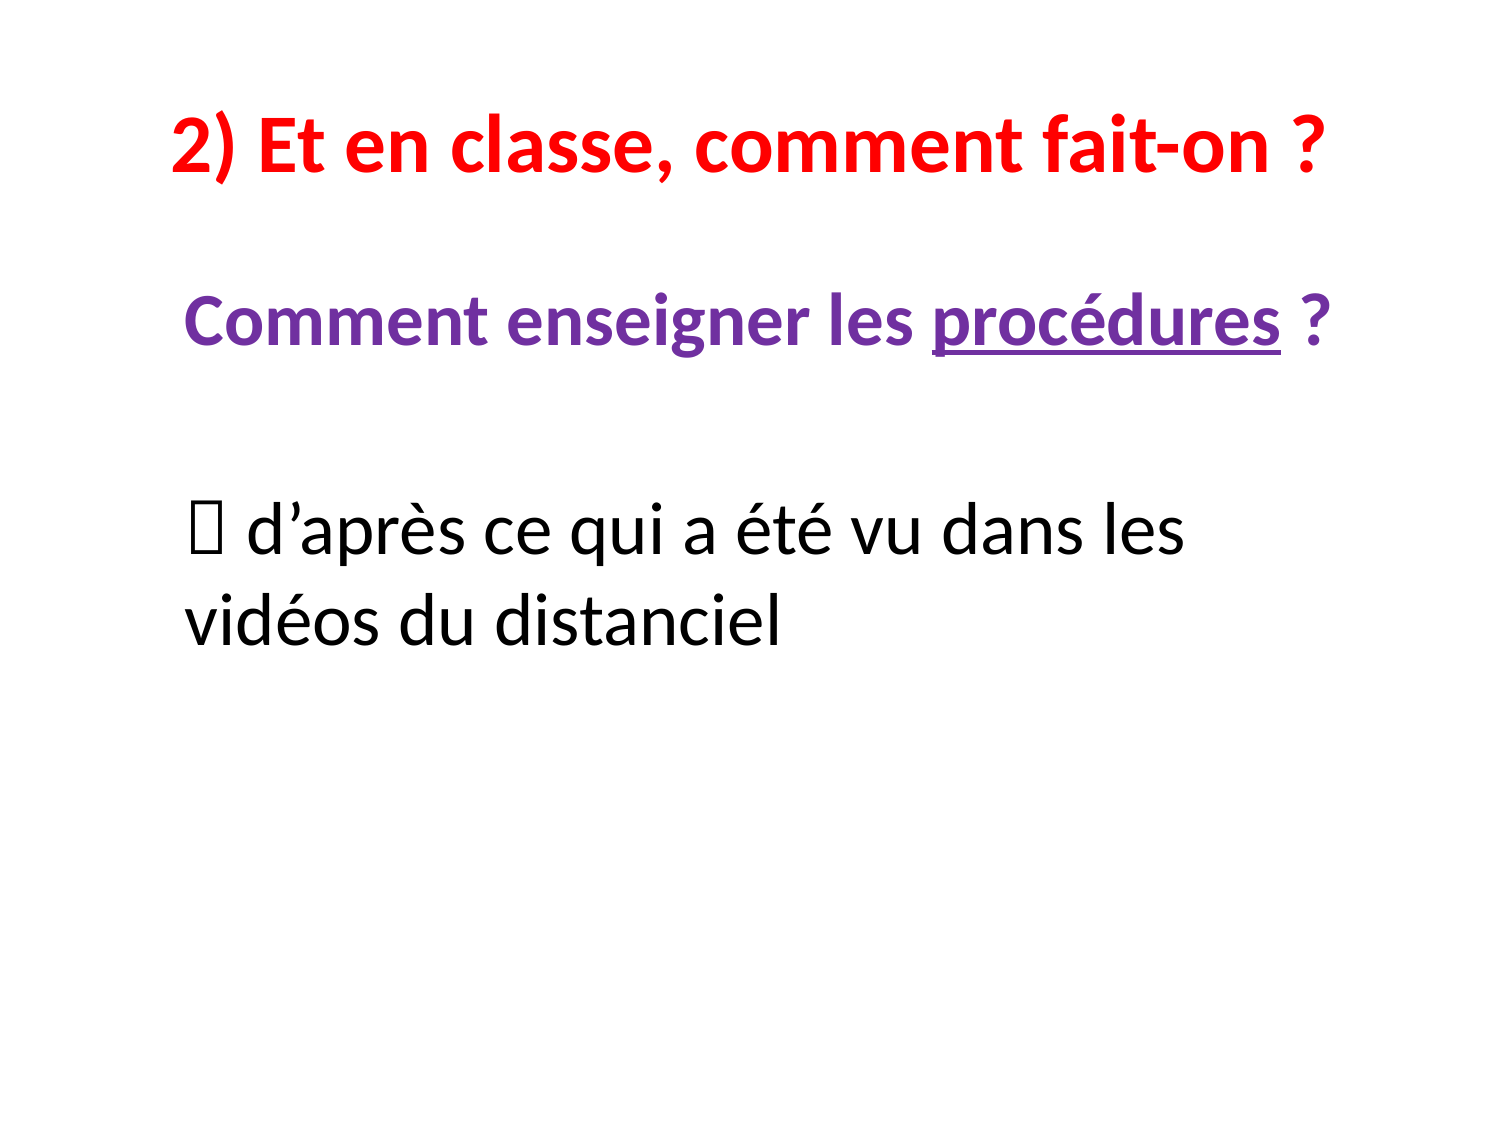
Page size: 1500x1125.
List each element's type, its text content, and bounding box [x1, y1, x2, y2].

title 2) Et en classe, comment fait-on ? [74, 44, 1426, 233]
list Comment enseigner les procédures ?  d’après ce qui a été vu dans les vidéos du distanciel [169, 262, 1386, 1006]
